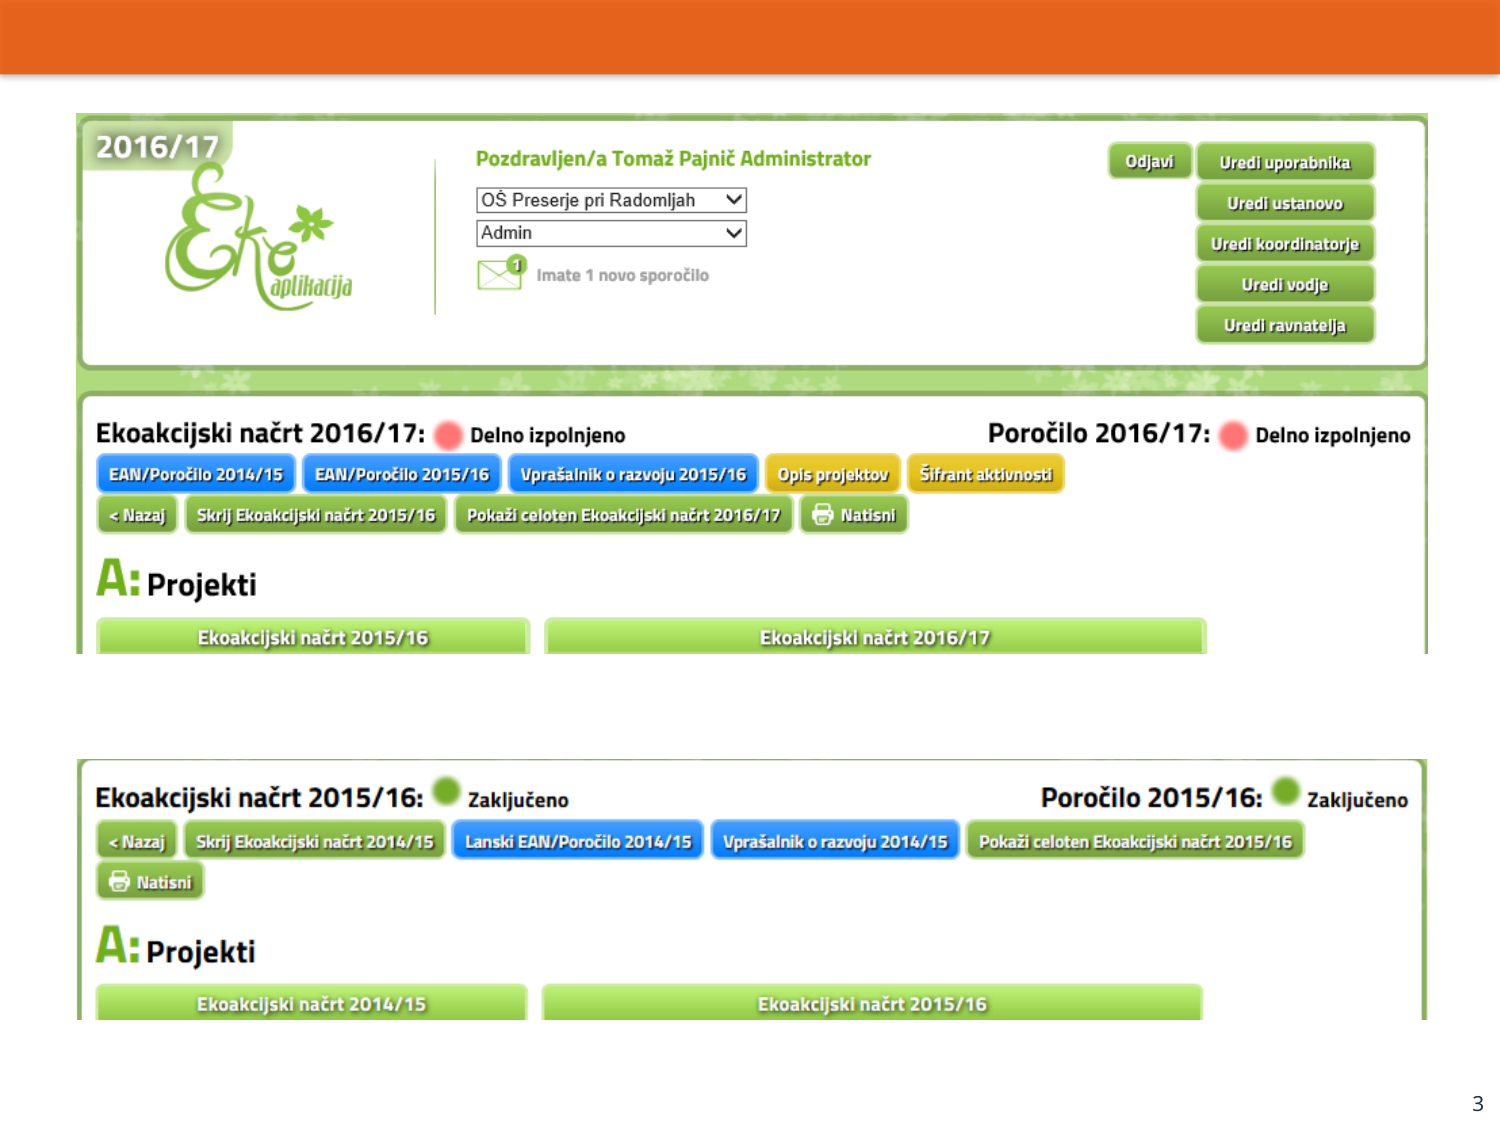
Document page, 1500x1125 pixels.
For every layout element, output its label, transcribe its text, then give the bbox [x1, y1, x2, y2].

picture [76, 113, 1428, 654]
text_box 3 [1457, 1083, 1500, 1123]
text_box [0, 0, 1500, 75]
picture [76, 758, 1428, 1020]
